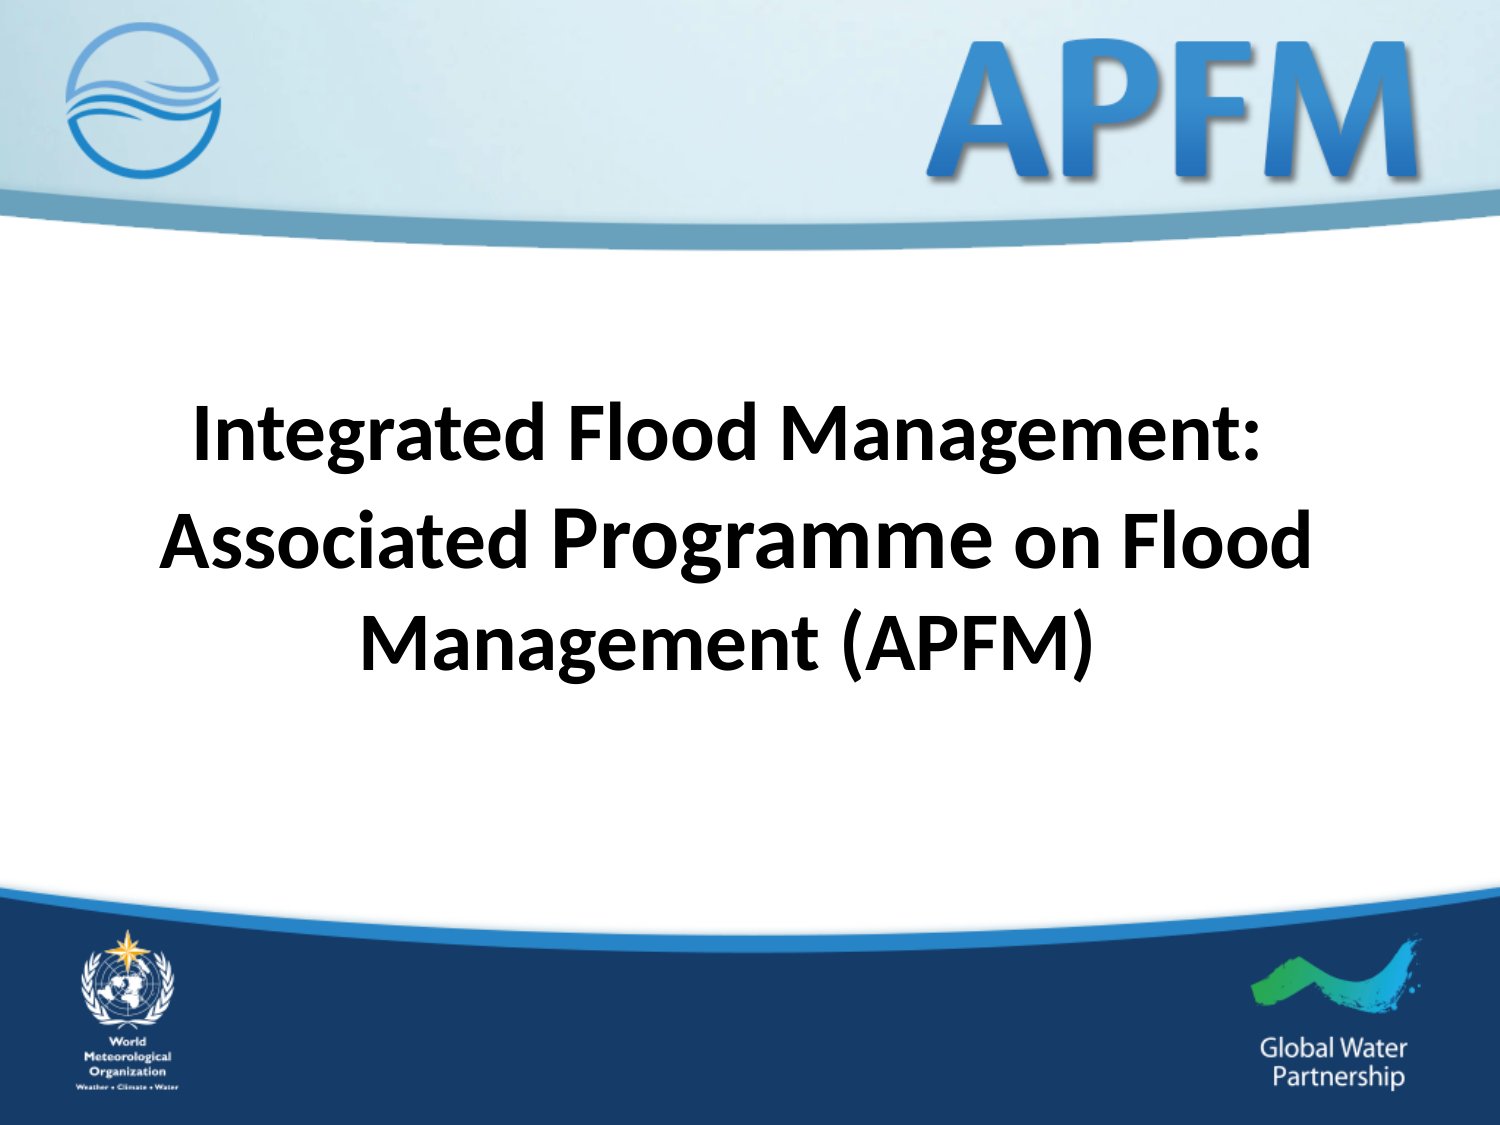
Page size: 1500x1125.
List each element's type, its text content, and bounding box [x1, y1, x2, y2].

picture [0, 0, 1500, 1125]
title Integrated Flood Management: Associated Programme on Flood Management (APFM) [75, 339, 1400, 725]
